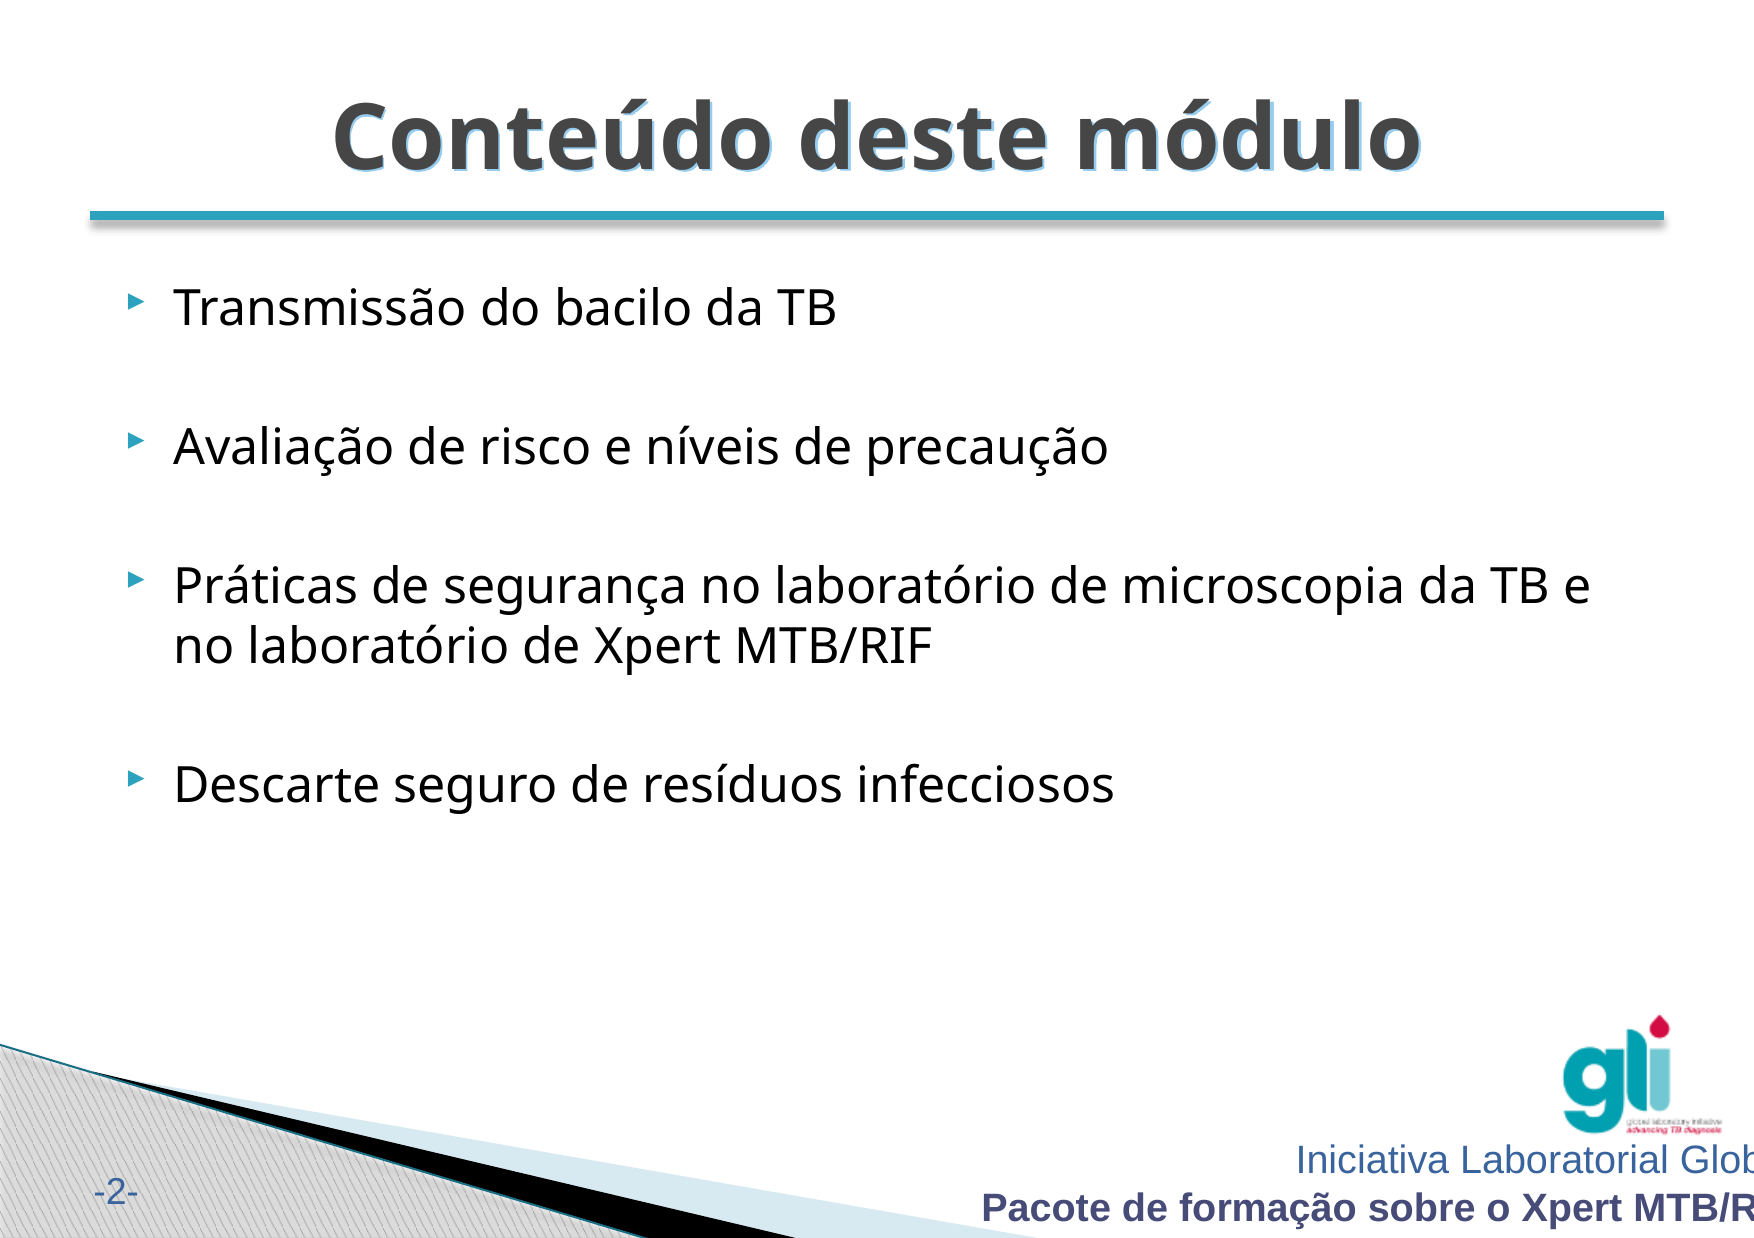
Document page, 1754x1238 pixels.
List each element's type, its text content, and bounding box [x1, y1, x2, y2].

title Conteúdo deste módulo [87, 49, 1666, 216]
picture [1553, 1011, 1727, 1139]
list Transmissão do bacilo da TB Avaliação de risco e níveis de precaução Práticas de segurança no laboratório de microscopia da TB e no laboratório de Xpert MTB/RIF Descarte seguro de resíduos infecciosos [87, 267, 1666, 996]
